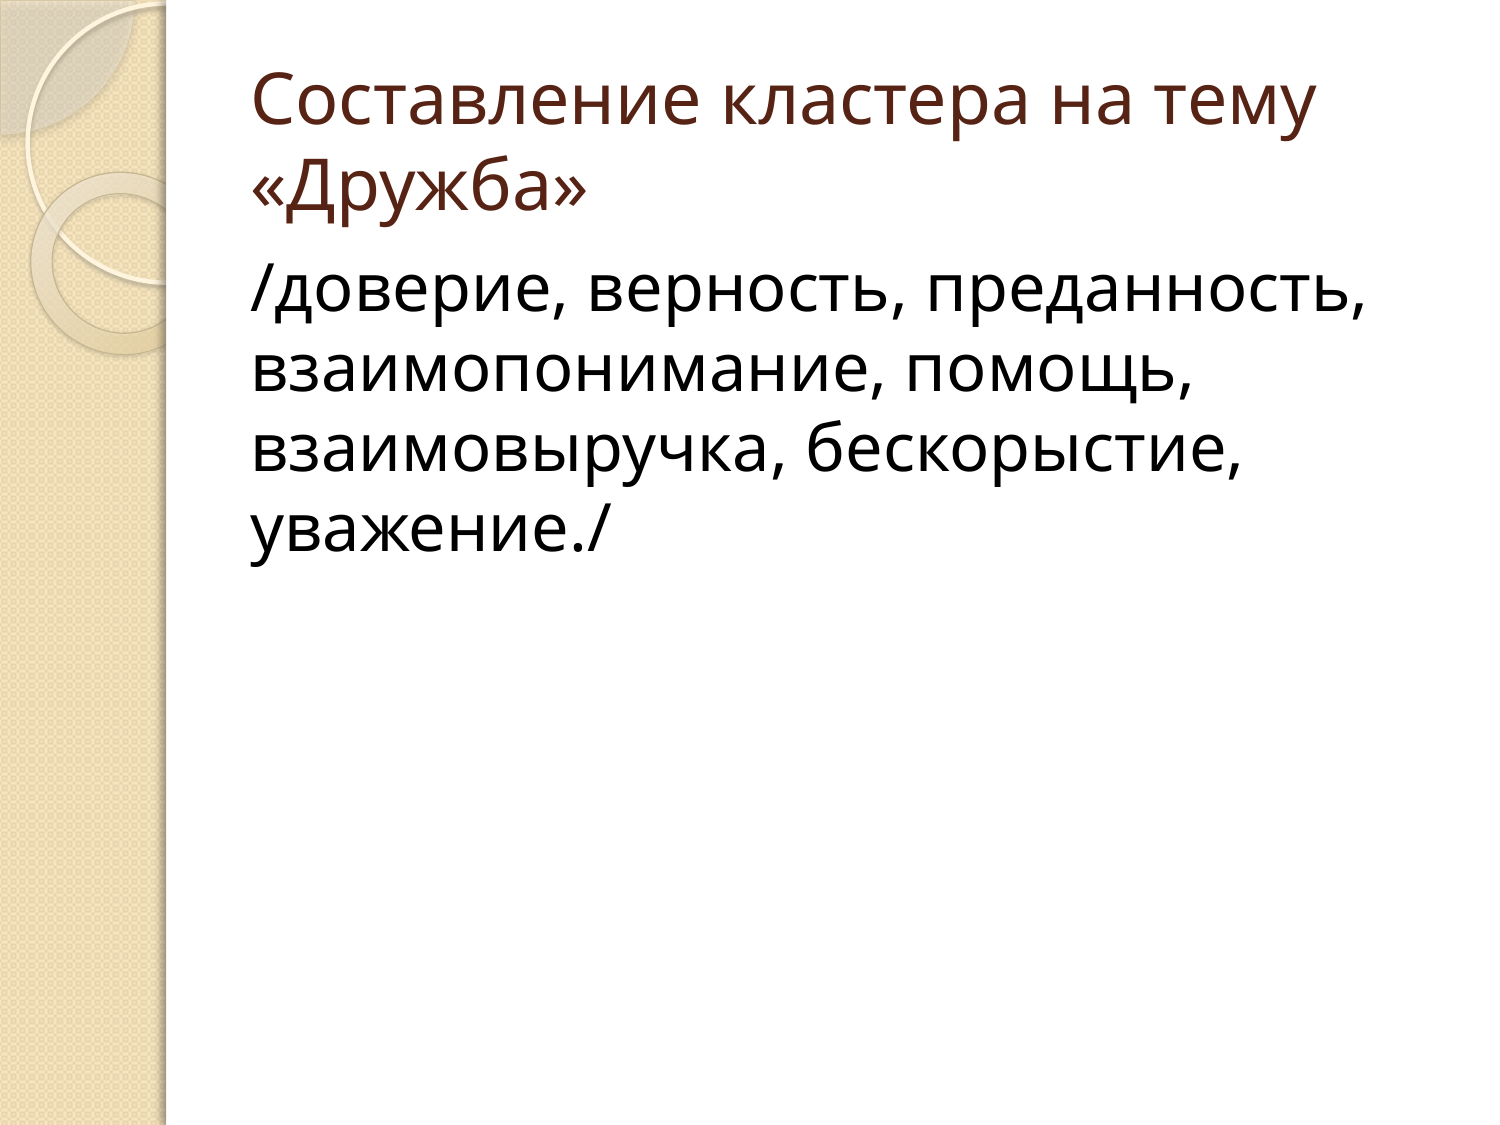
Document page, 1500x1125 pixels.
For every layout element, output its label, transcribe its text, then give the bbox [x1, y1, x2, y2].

list /доверие, верность, преданность, взаимопонимание, помощь, взаимовыручка, бескорыстие, уважение./ [235, 237, 1466, 1025]
title Составление кластера на тему «Дружба» [235, 45, 1466, 233]
